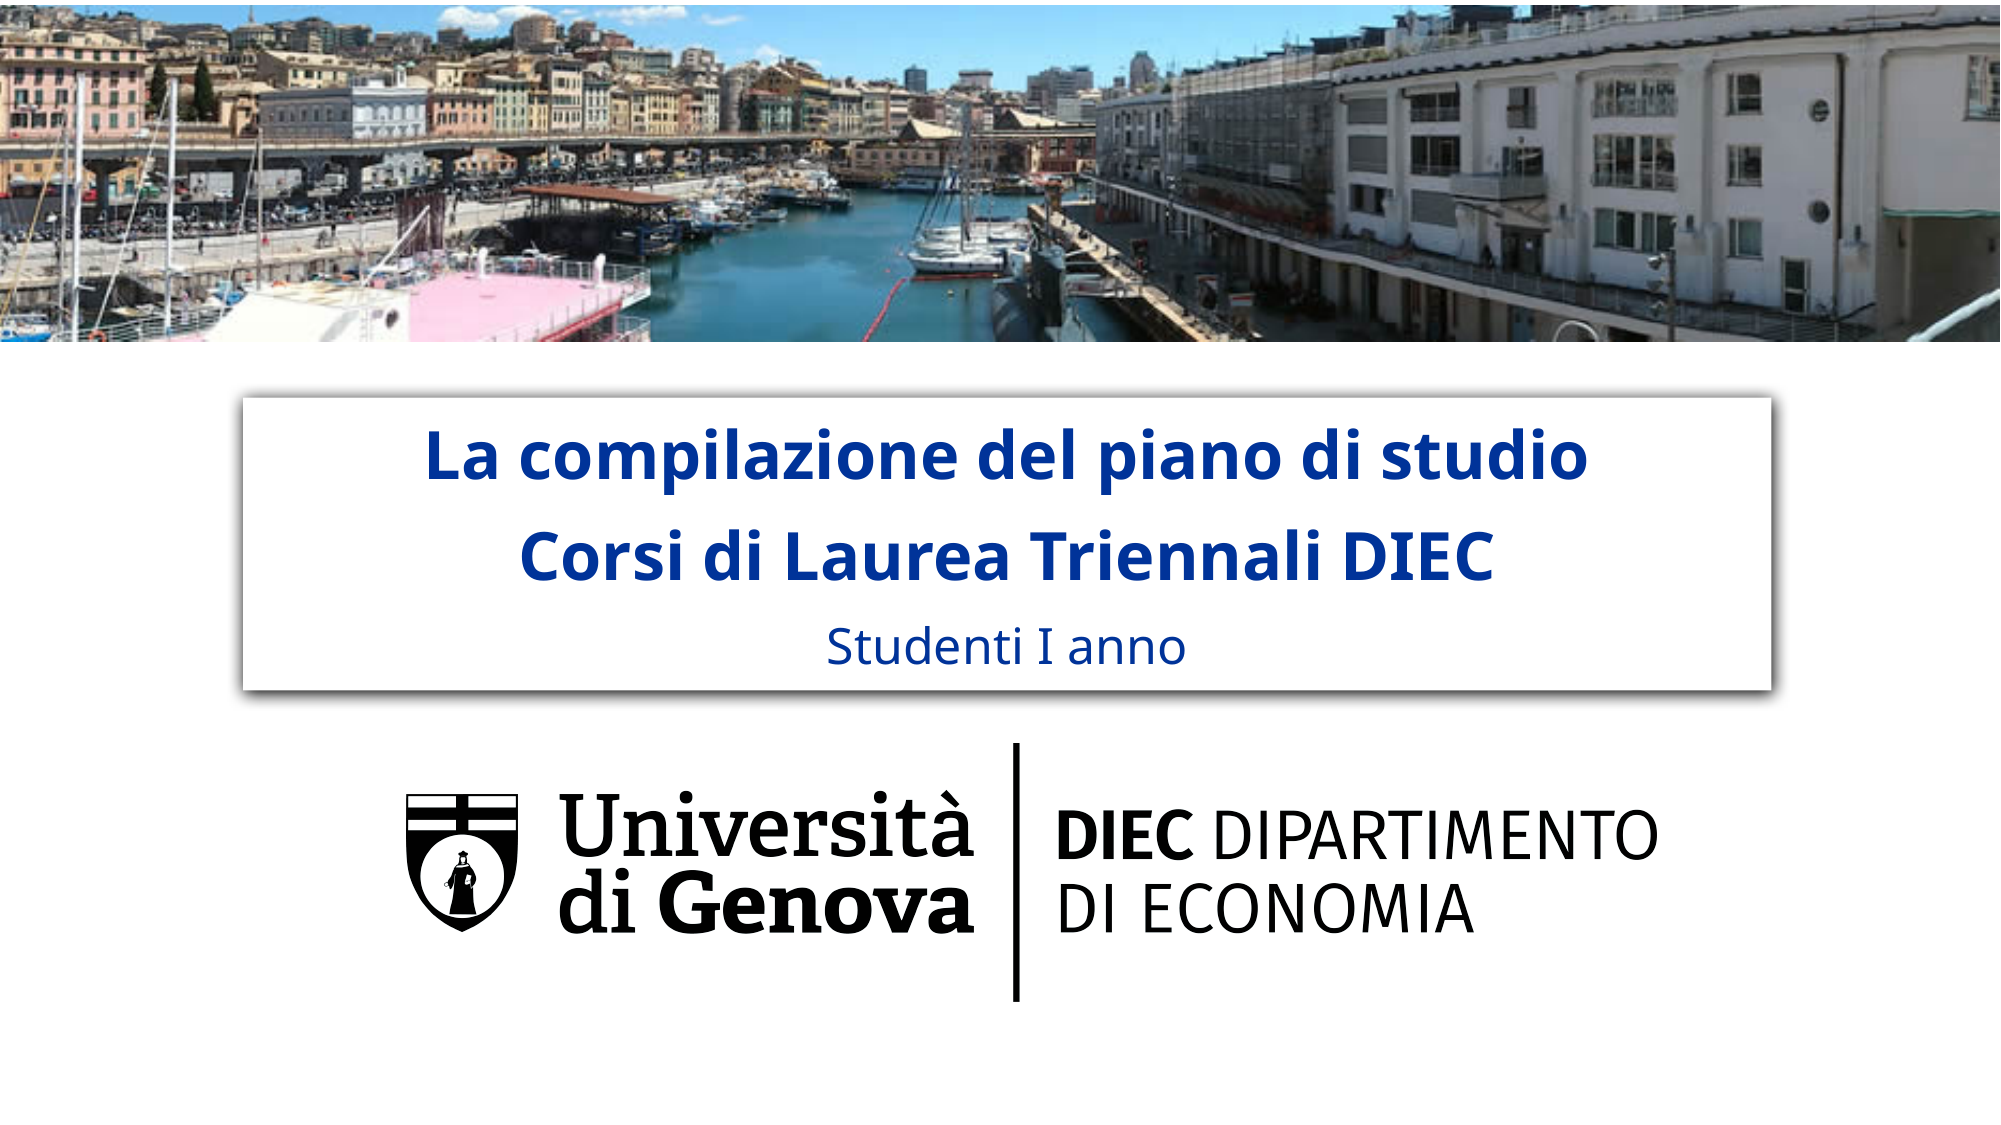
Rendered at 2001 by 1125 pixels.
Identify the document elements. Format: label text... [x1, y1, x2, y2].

picture [405, 743, 1657, 1003]
text_box La compilazione del piano di studio Corsi di Laurea Triennali DIEC Studenti I anno [243, 397, 1772, 691]
picture [0, 5, 2000, 342]
